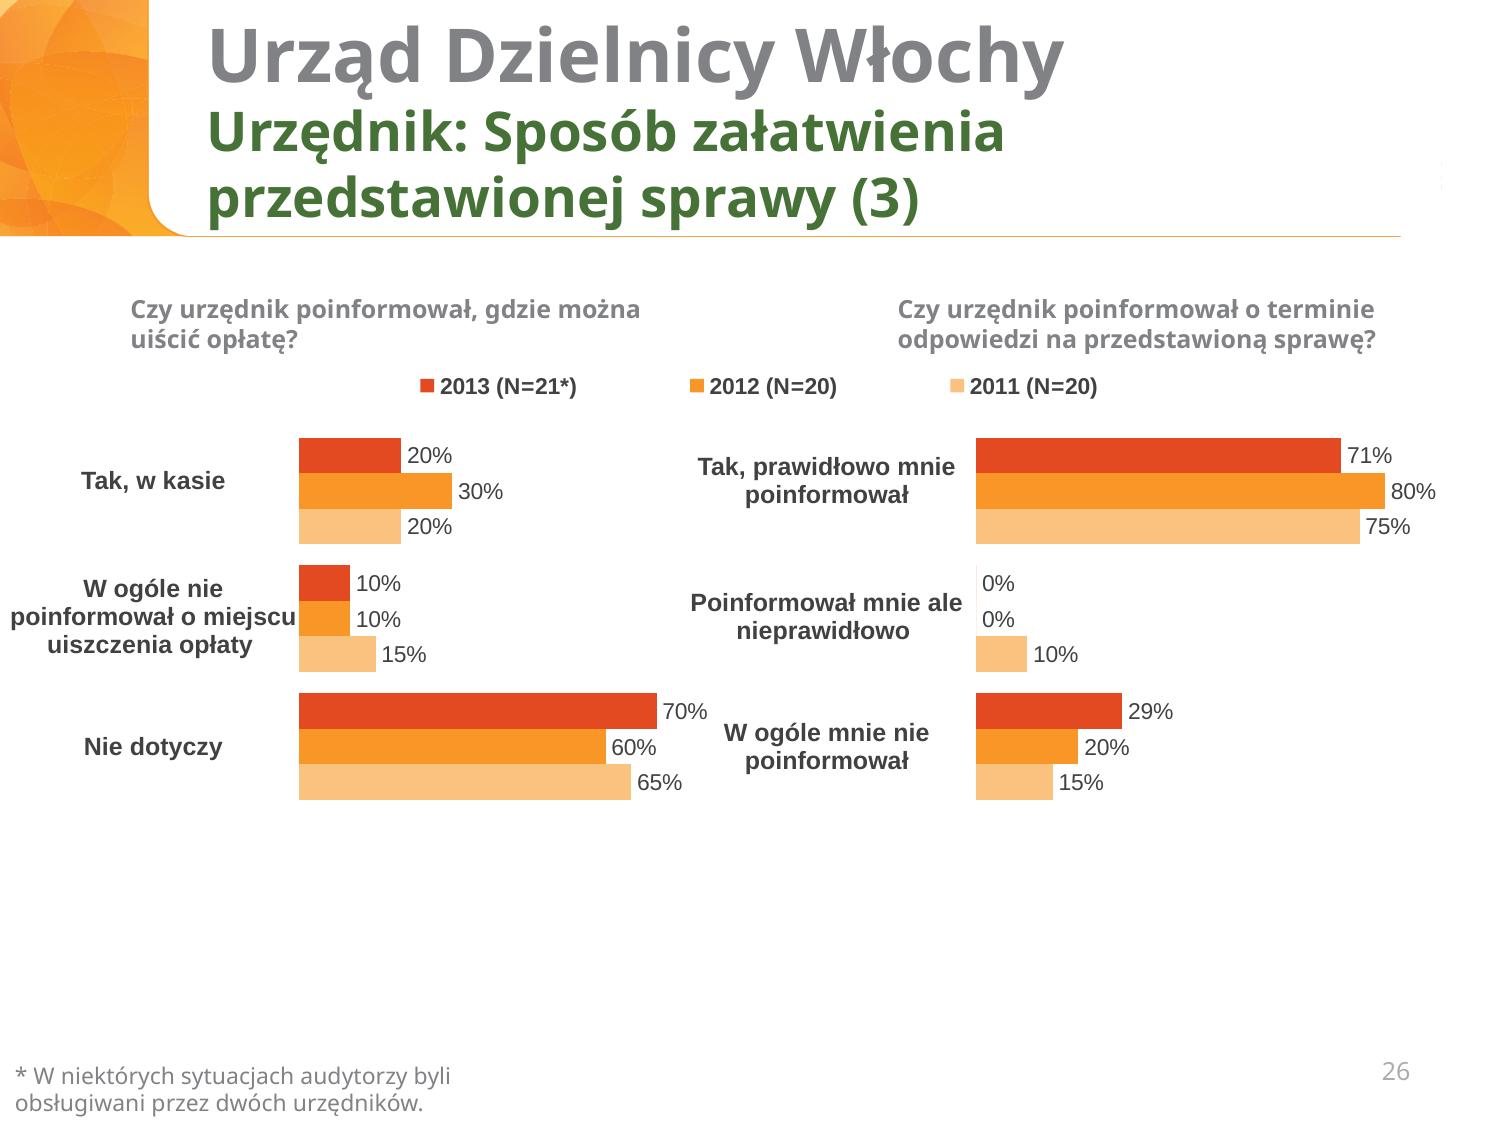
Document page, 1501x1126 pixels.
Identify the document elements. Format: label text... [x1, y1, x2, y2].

slide_number 26 [1075, 1042, 1426, 1103]
table_cell Nie dotyczy [6, 684, 130, 808]
text_box * W niektórych sytuacjach audytorzy byli obsługiwani przez dwóch urzędników. [0, 1054, 467, 1124]
text_box Czy urzędnik poinformował, gdzie można uiścić opłatę? [100, 286, 727, 361]
text_box Czy urzędnik poinformował o terminie odpowiedzi na przedstawioną sprawę? [868, 286, 1415, 362]
title Urząd Dzielnicy Włochy Urzędnik: Sposób załatwienia przedstawionej sprawy (3) [147, 0, 1442, 237]
table_header Tak, w kasie [6, 413, 130, 548]
chart [135, 424, 1501, 811]
table_cell W ogóle nie poinformował o miejscu uiszczenia opłaty [6, 548, 130, 684]
picture [0, 0, 147, 237]
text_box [125, 353, 1375, 528]
